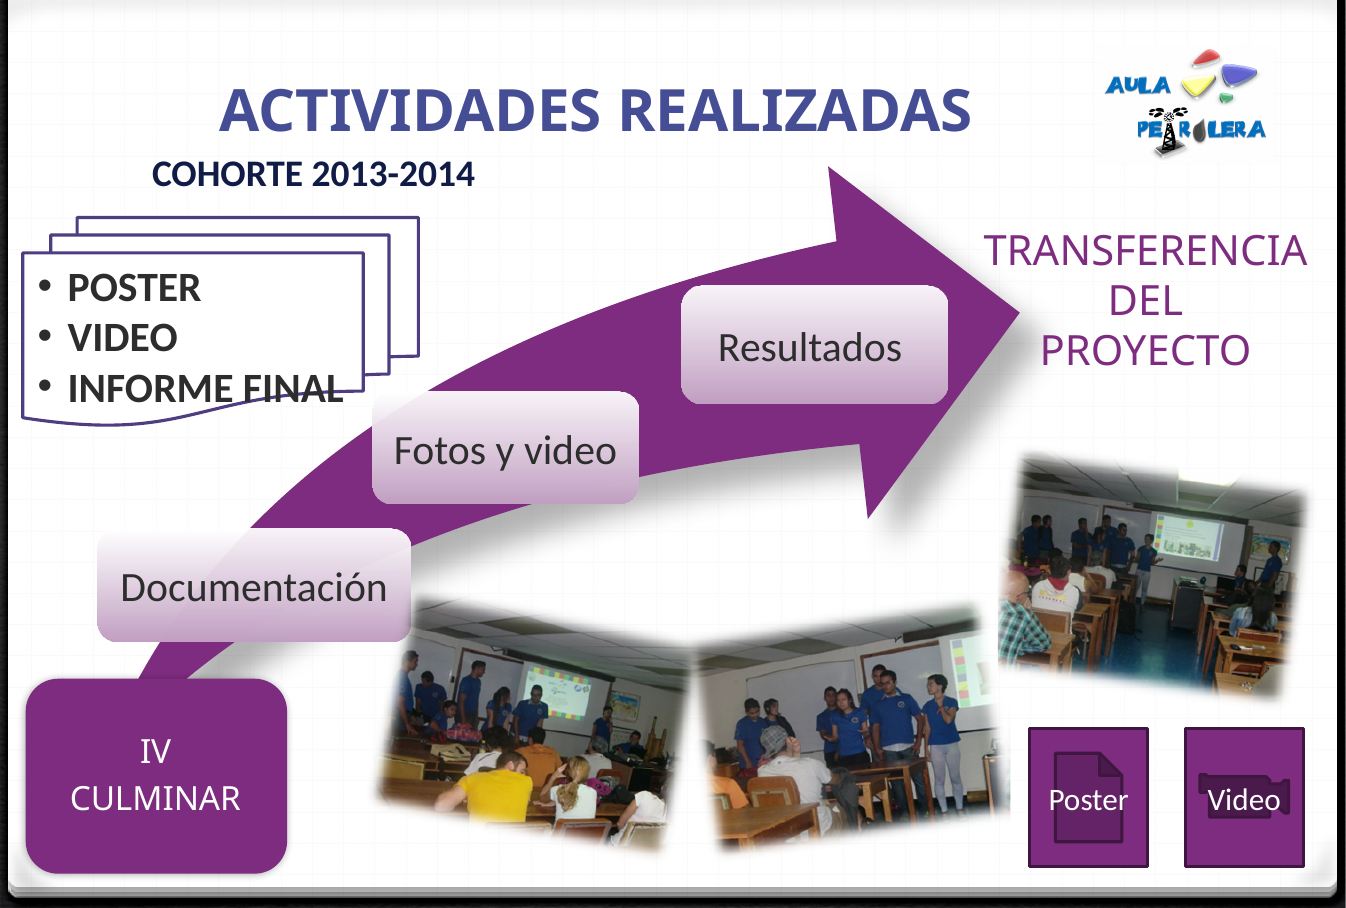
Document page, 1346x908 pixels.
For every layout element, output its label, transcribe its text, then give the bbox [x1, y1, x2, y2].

text_box Video [1184, 727, 1305, 868]
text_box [22, 678, 289, 874]
text_box [250, 426, 529, 547]
text_box Documentación [96, 528, 412, 642]
text_box Resultados [681, 284, 949, 405]
text_box Fotos y video [371, 390, 640, 505]
text_box COHORTE 2013-2014 [137, 141, 499, 201]
text_box [141, 642, 235, 673]
text_box Actividades realizadas [206, 66, 986, 150]
text_box [429, 166, 969, 520]
picture [0, 0, 1346, 908]
text_box Transferencia del proyecto [947, 216, 1344, 382]
text_box Poster [1028, 727, 1149, 868]
text_box POSTER VIDEO INFORME FINAL [21, 215, 420, 427]
